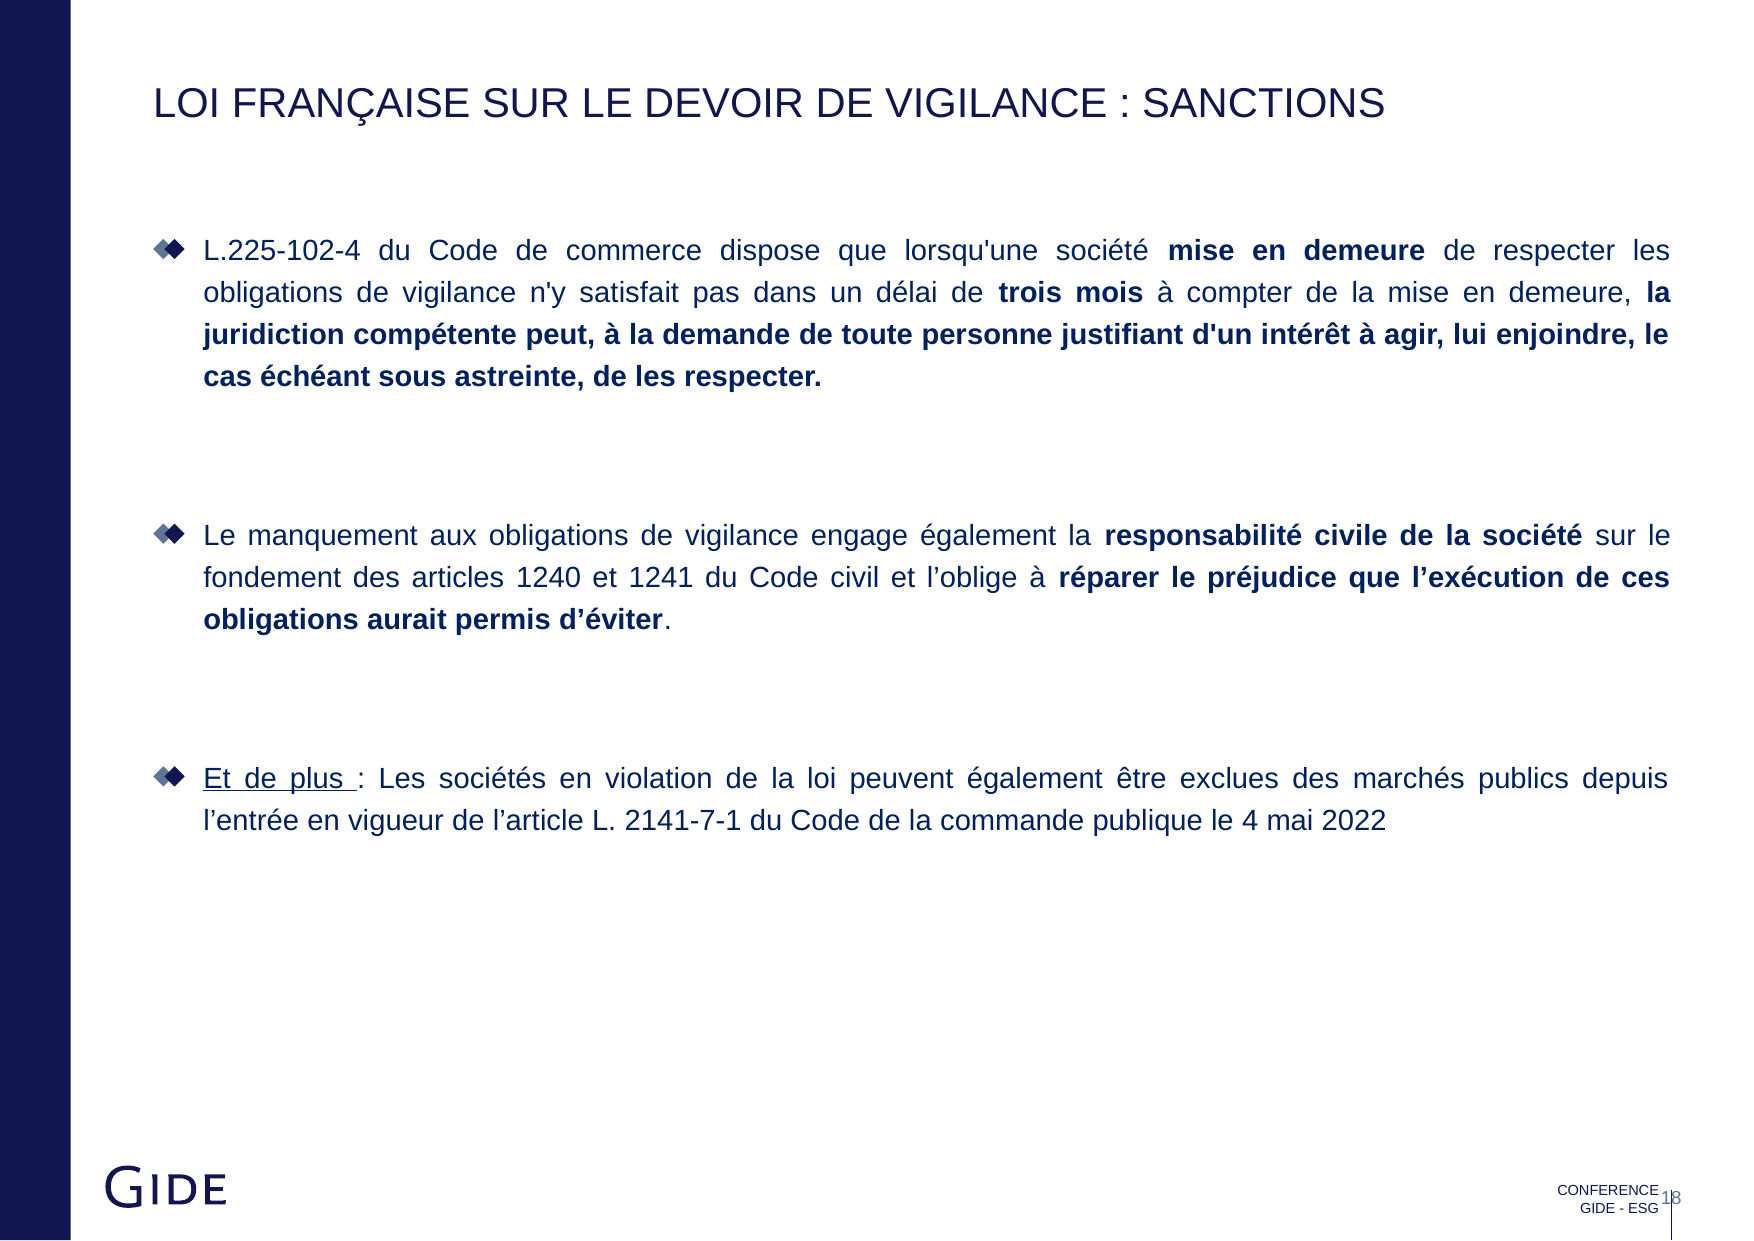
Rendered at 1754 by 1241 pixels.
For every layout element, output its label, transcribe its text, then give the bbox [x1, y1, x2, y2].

list L.225-102-4 du Code de commerce dispose que lorsqu'une société mise en demeure de respecter les obligations de vigilance n'y satisfait pas dans un délai de trois mois à compter de la mise en demeure, la juridiction compétente peut, à la demande de toute personne justifiant d'un intérêt à agir, lui enjoindre, le cas échéant sous astreinte, de les respecter. Le manquement aux obligations de vigilance engage également la responsabilité civile de la société sur le fondement des articles 1240 et 1241 du Code civil et l’oblige à réparer le préjudice que l’exécution de ces obligations aurait permis d’éviter. Et de plus : Les sociétés en violation de la loi peuvent également être exclues des marchés publics depuis l’entrée en vigueur de l’article L. 2141-7-1 du Code de la commande publique le 4 mai 2022 [153, 224, 1671, 950]
footer CONFERENCE GIDE - ESG [1553, 1189, 1659, 1208]
title Loi française sur le devoir de vigilance : sanctions [153, 81, 1671, 132]
